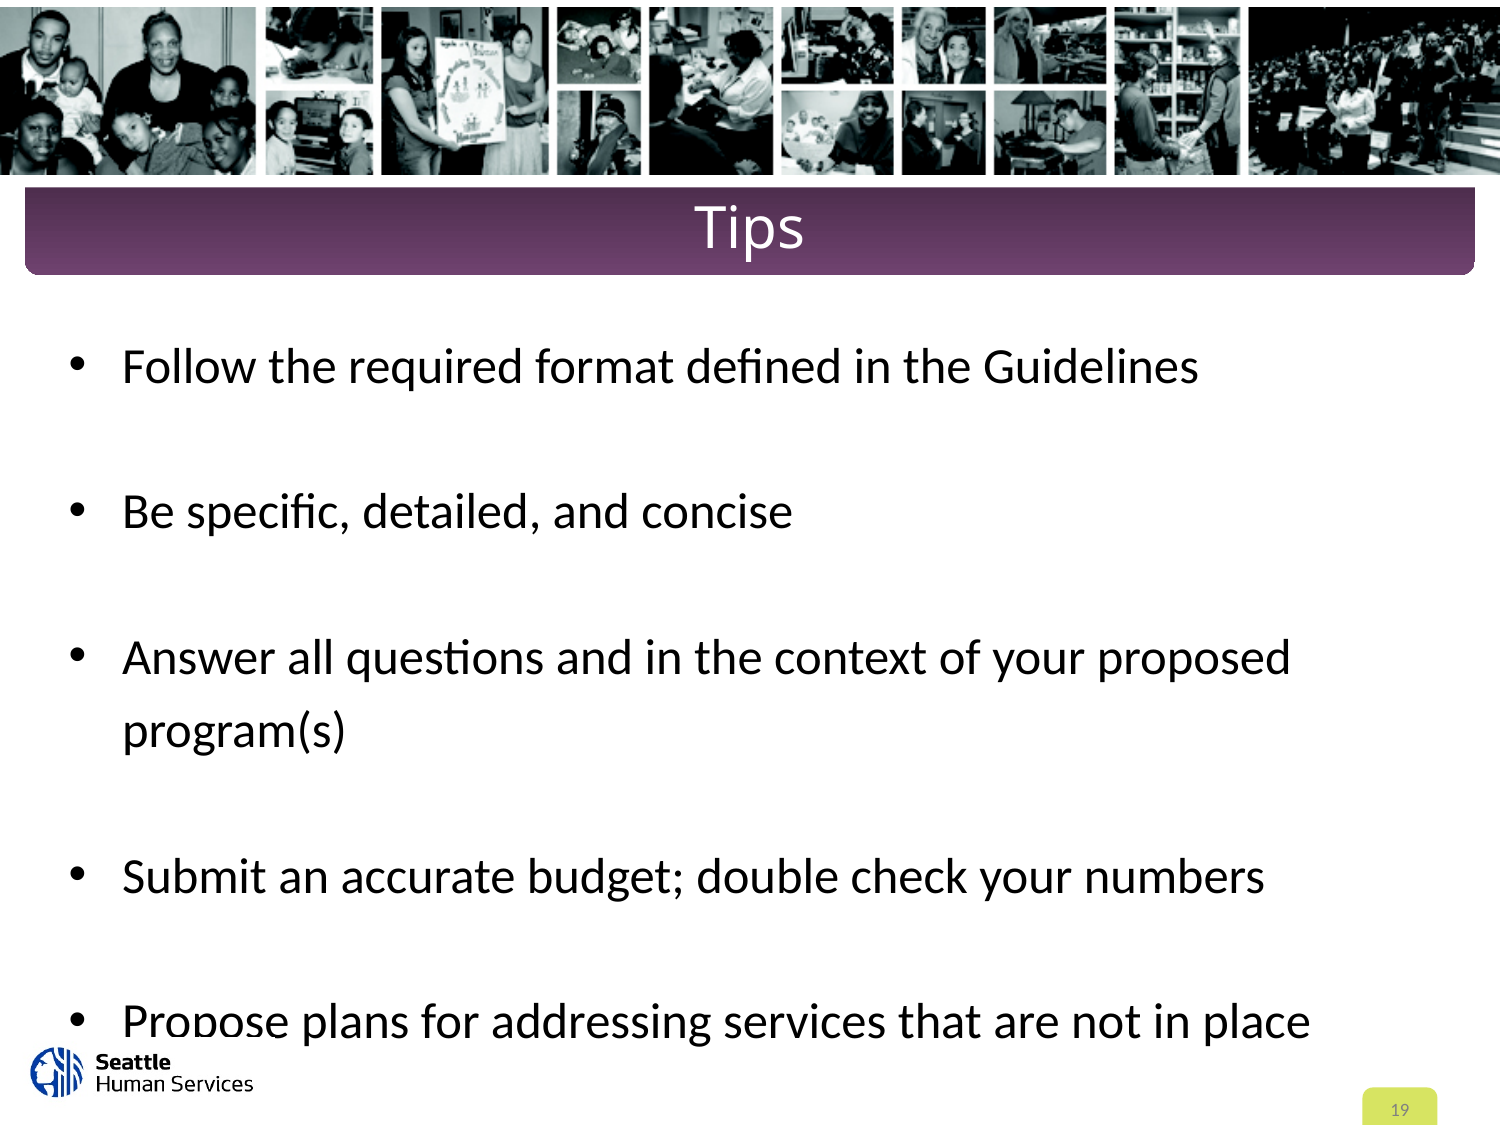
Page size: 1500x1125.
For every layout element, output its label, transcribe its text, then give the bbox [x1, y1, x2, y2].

slide_number 19 [1362, 1090, 1438, 1125]
picture [0, 1037, 276, 1113]
title Tips [37, 174, 1463, 275]
picture [0, 7, 1500, 175]
list Follow the required format defined in the Guidelines Be specific, detailed, and concise Answer all questions and in the context of your proposed program(s) Submit an accurate budget; double check your numbers Propose plans for addressing services that are not in place [53, 287, 1463, 1063]
